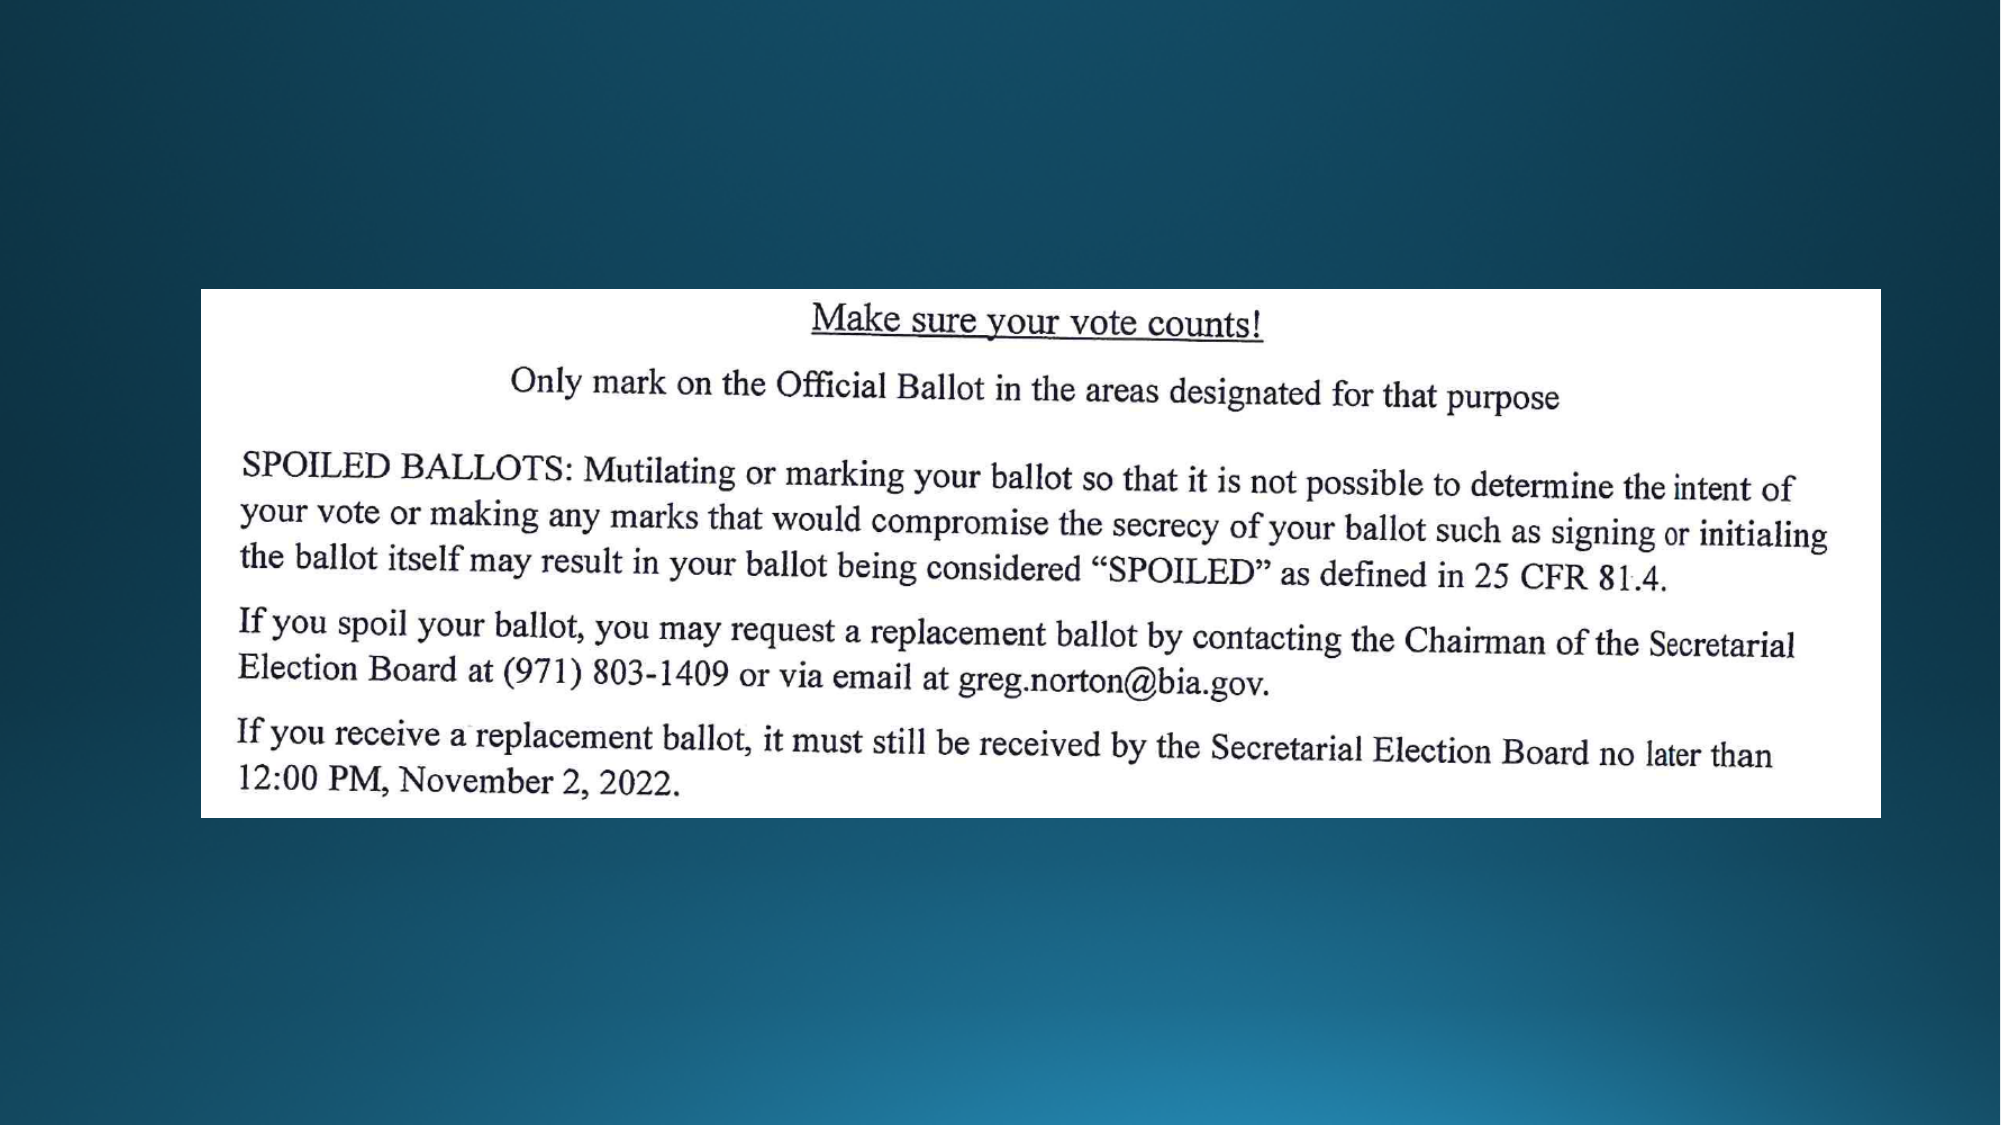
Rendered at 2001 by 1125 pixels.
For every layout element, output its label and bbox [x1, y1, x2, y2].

list [201, 289, 1881, 818]
picture [0, 0, 2001, 1125]
